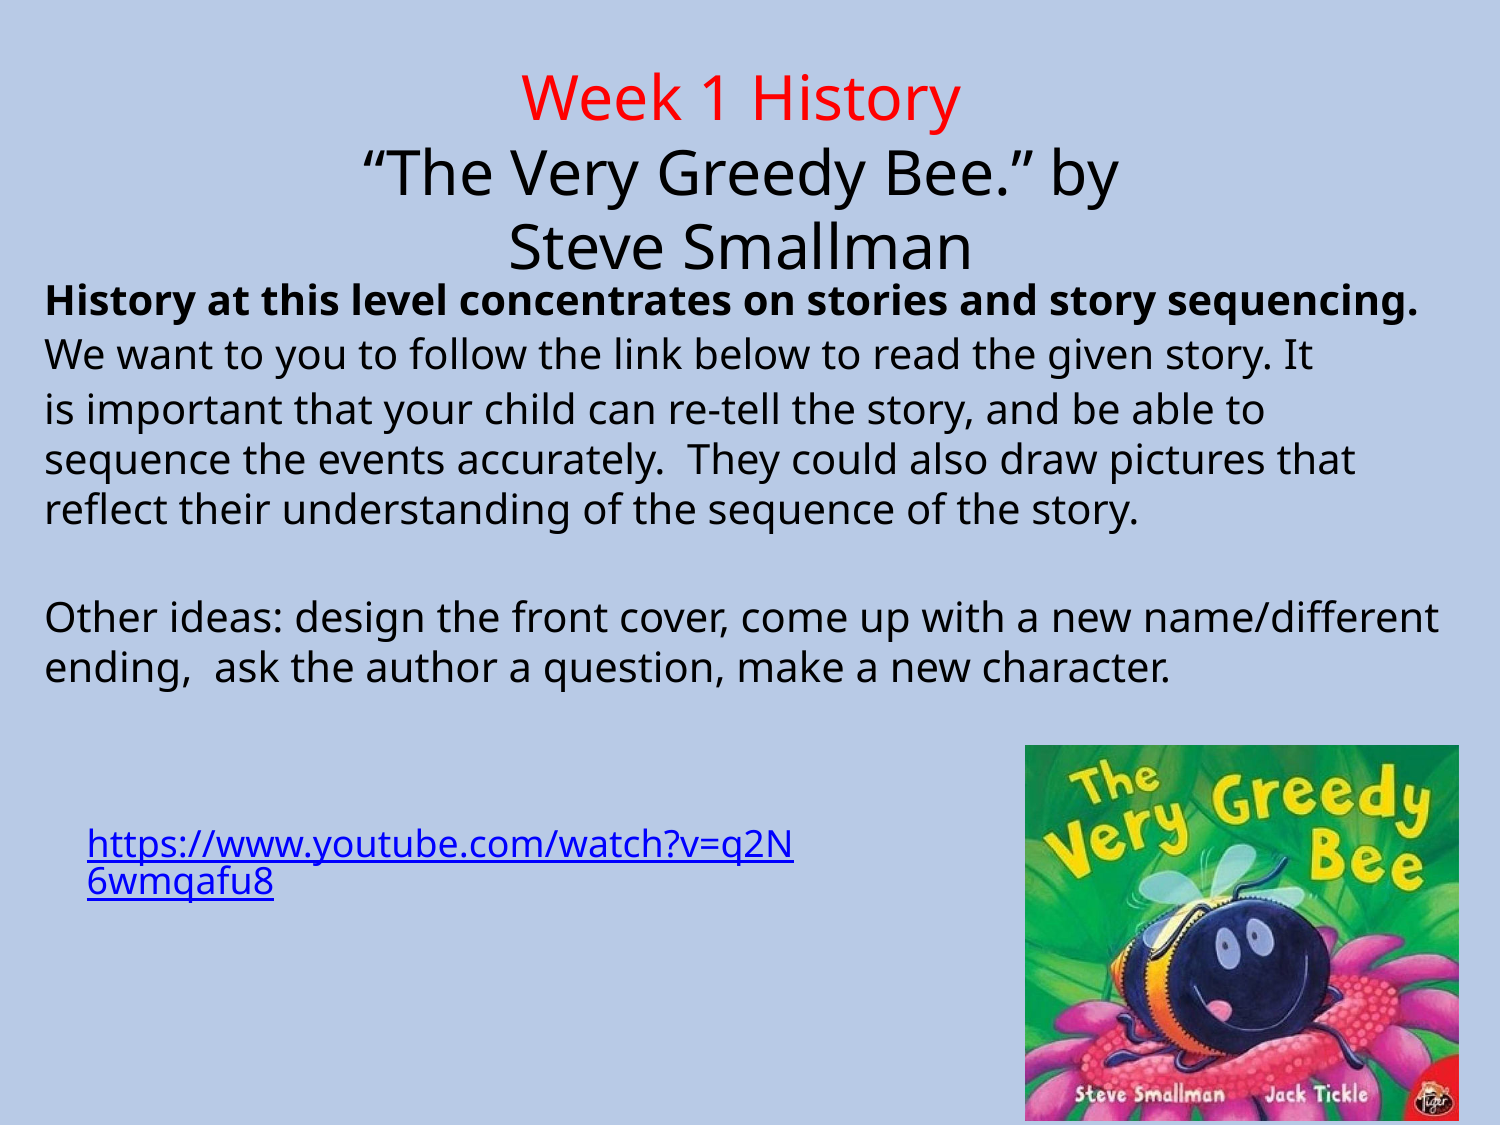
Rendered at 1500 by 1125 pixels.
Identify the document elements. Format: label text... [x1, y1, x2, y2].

text_box https://www.youtube.com/watch?v=q2N6wmqafu8 [71, 812, 822, 879]
text_box History at this level concentrates on stories and story sequencing. We want to you to follow the link below to read the given story. It is important that your child can re-tell the story, and be able to sequence the events accurately. They could also draw pictures that reflect their understanding of the sequence of the story. Other ideas: design the front cover, come up with a new name/different ending, ask the author a question, make a new character. [29, 266, 1455, 749]
picture [1024, 745, 1460, 1121]
text_box Week 1 History “The Very Greedy Bee.” by Steve Smallman [351, 50, 1132, 290]
